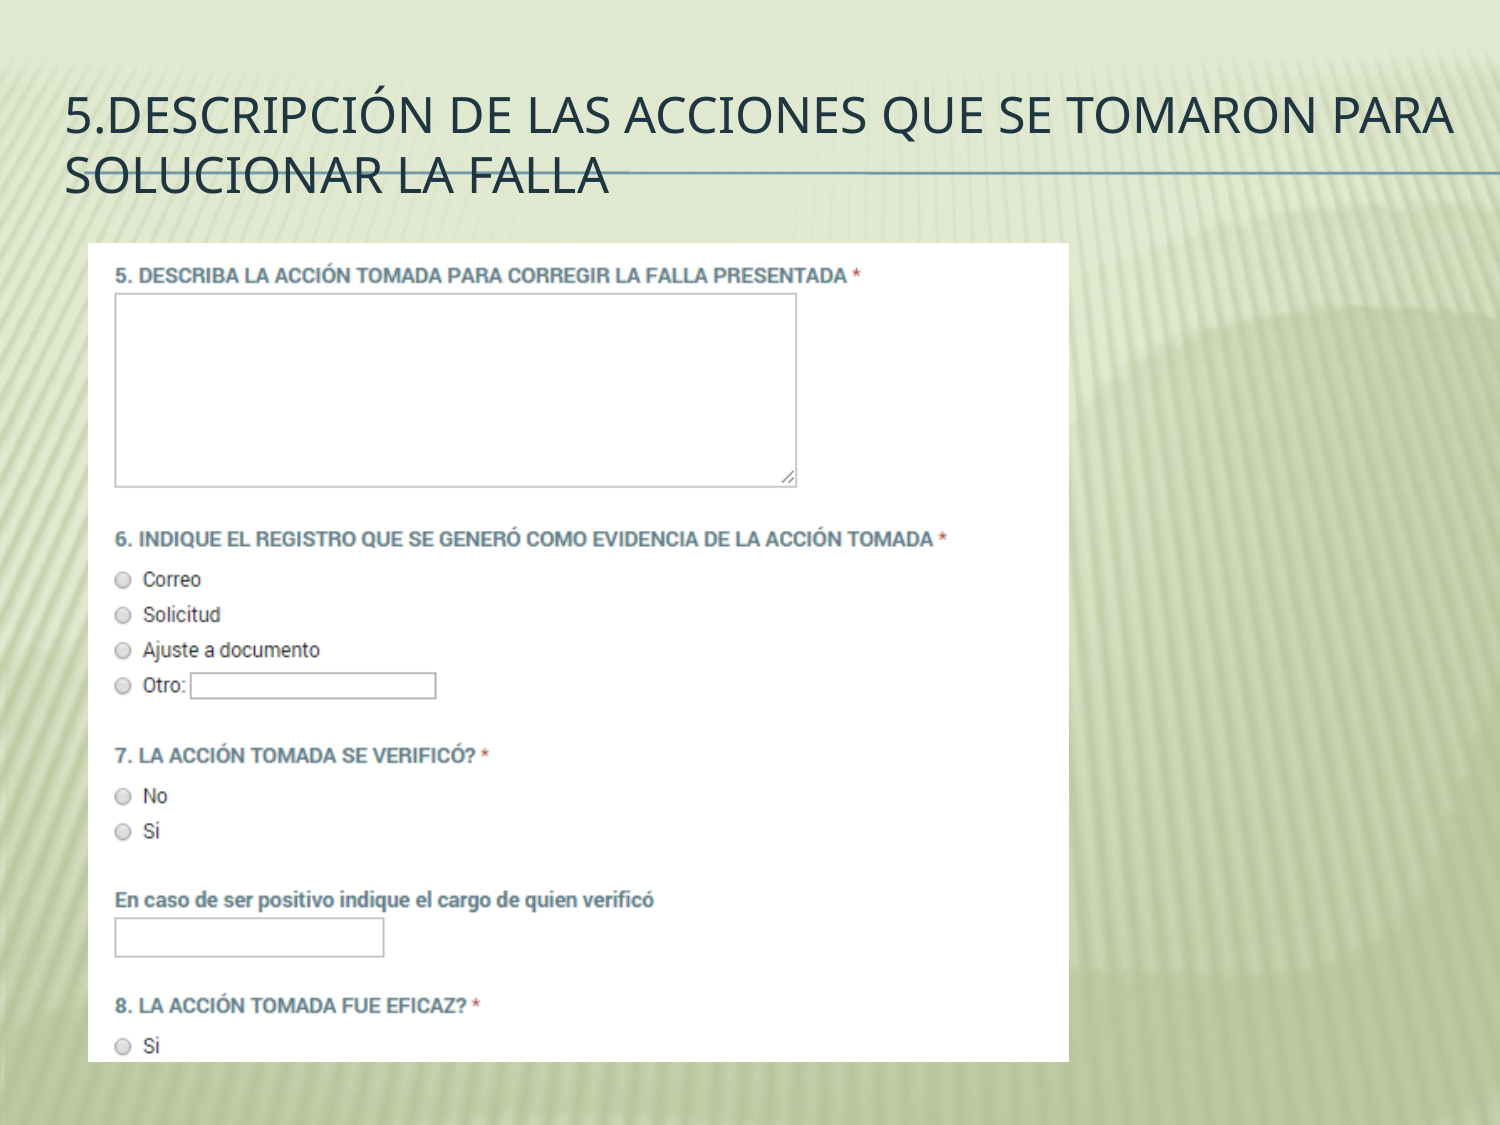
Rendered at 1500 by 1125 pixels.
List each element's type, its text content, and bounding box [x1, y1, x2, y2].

title 5.DESCRIPCIÓN DE LAS ACCIONES QUE SE TOMARON PARA SOLUCIONAR LA FALLA [50, 75, 1475, 213]
picture [88, 243, 1070, 1062]
